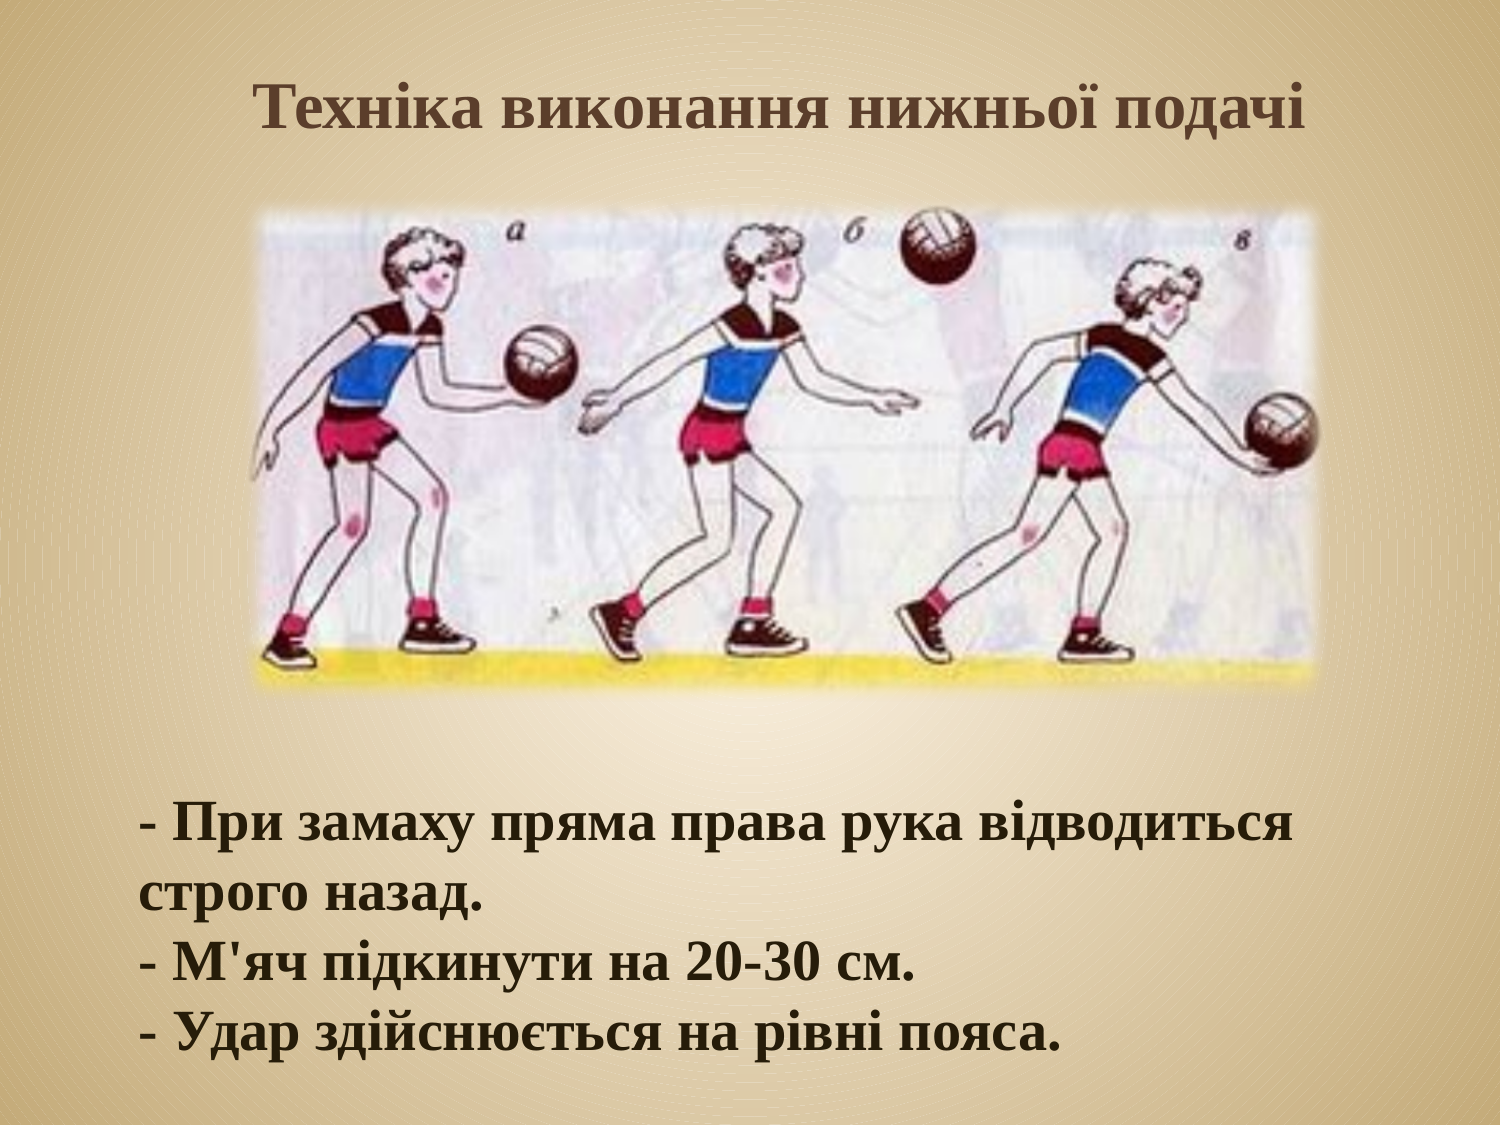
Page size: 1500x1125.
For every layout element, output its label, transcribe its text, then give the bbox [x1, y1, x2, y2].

picture [242, 196, 1329, 703]
text_box Техніка виконання нижньої подачі [218, 54, 1341, 150]
text_box - При замаху пряма права рука відводиться строго назад. - М'яч підкинути на 20-30 см. - Удар здійснюється на рівні пояса. [123, 775, 1435, 1070]
